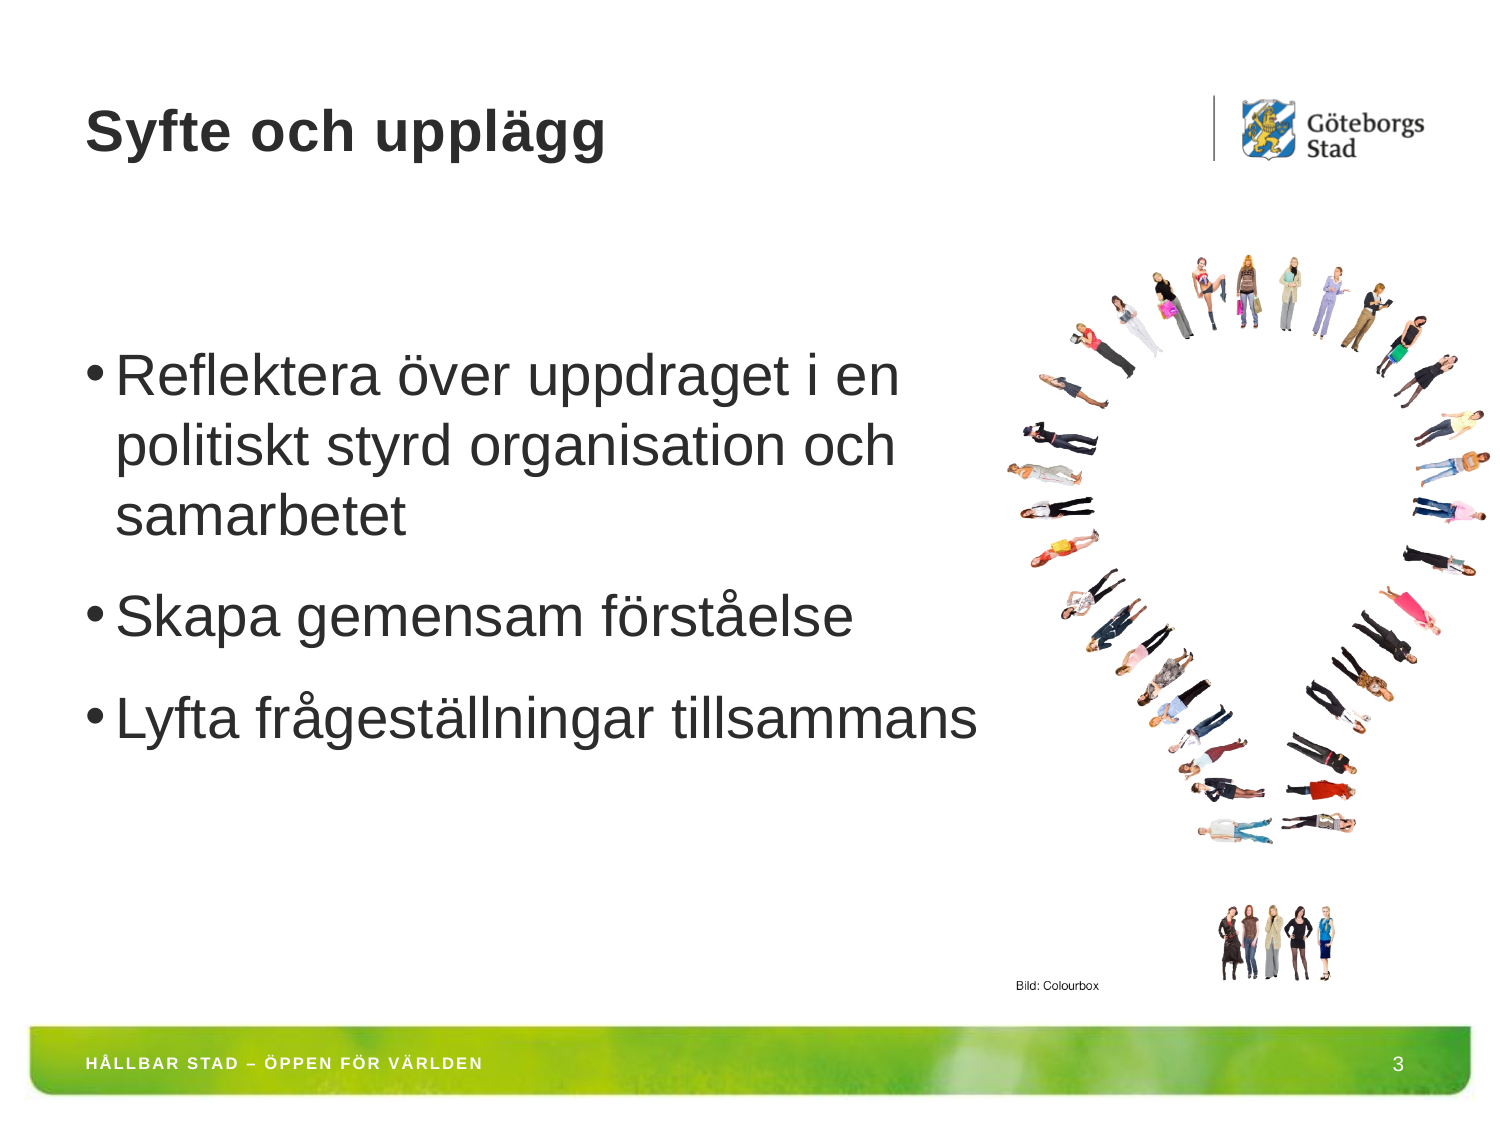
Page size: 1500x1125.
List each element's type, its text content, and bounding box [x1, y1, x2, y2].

slide_number 3 [1361, 1028, 1436, 1097]
picture [0, 224, 1500, 1125]
footer HÅLLBAR STAD – ÖPPEN FÖR VÄRLDEN [85, 1028, 561, 1097]
picture [1213, 0, 1500, 161]
list Reflektera över uppdraget i en politiskt styrd organisation och samarbetet Skapa gemensam förståelse Lyfta frågeställningar tillsammans [85, 236, 992, 1007]
title Syfte och upplägg [85, 78, 1192, 192]
